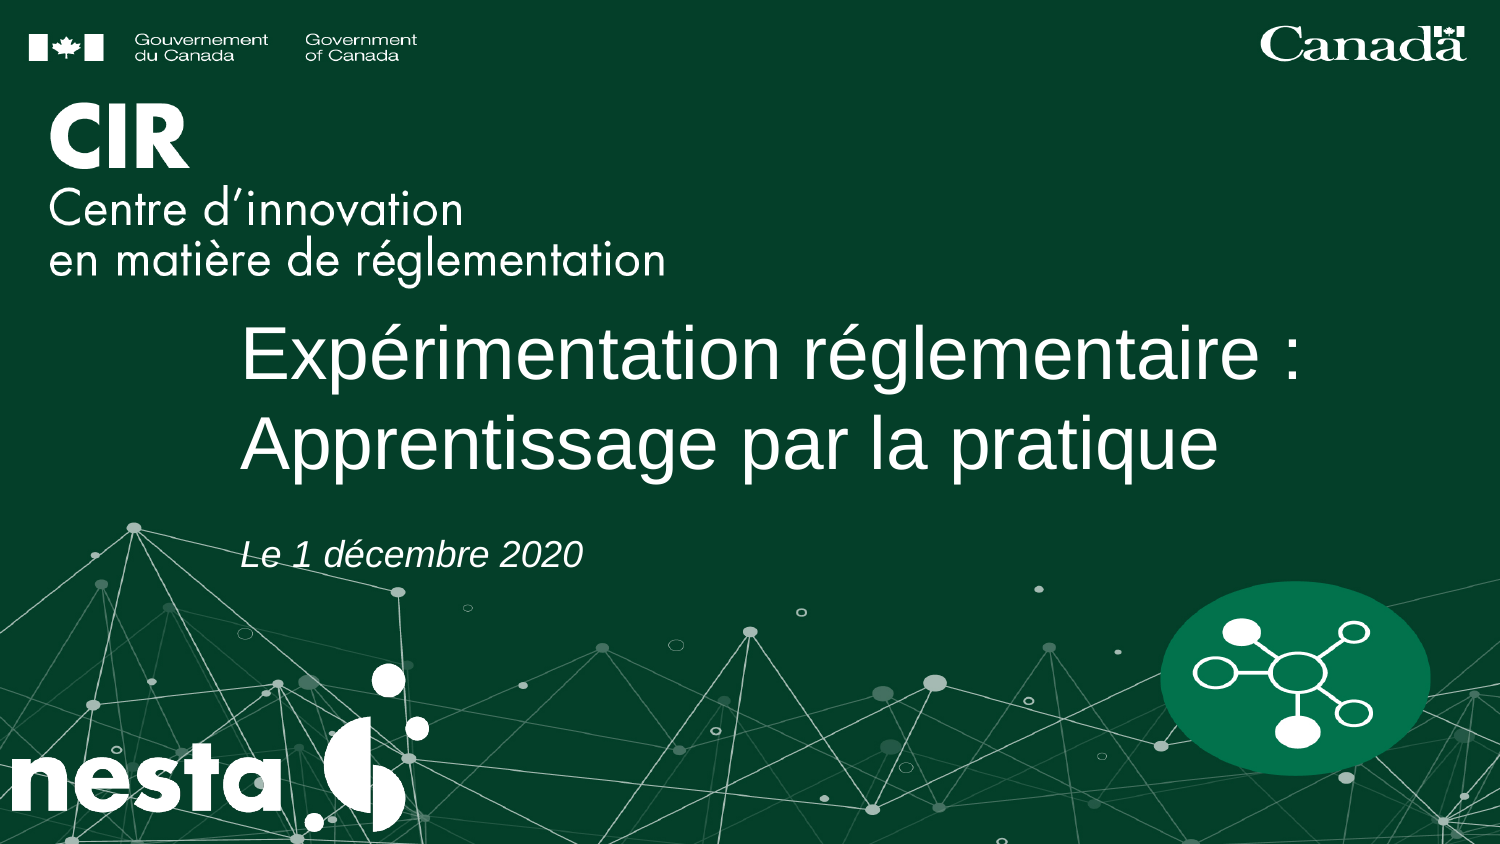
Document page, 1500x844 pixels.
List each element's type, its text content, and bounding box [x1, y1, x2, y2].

picture [0, 0, 1500, 844]
text_box Expérimentation réglementaire : Apprentissage par la pratique Le 1 décembre 2020 [225, 297, 1319, 583]
